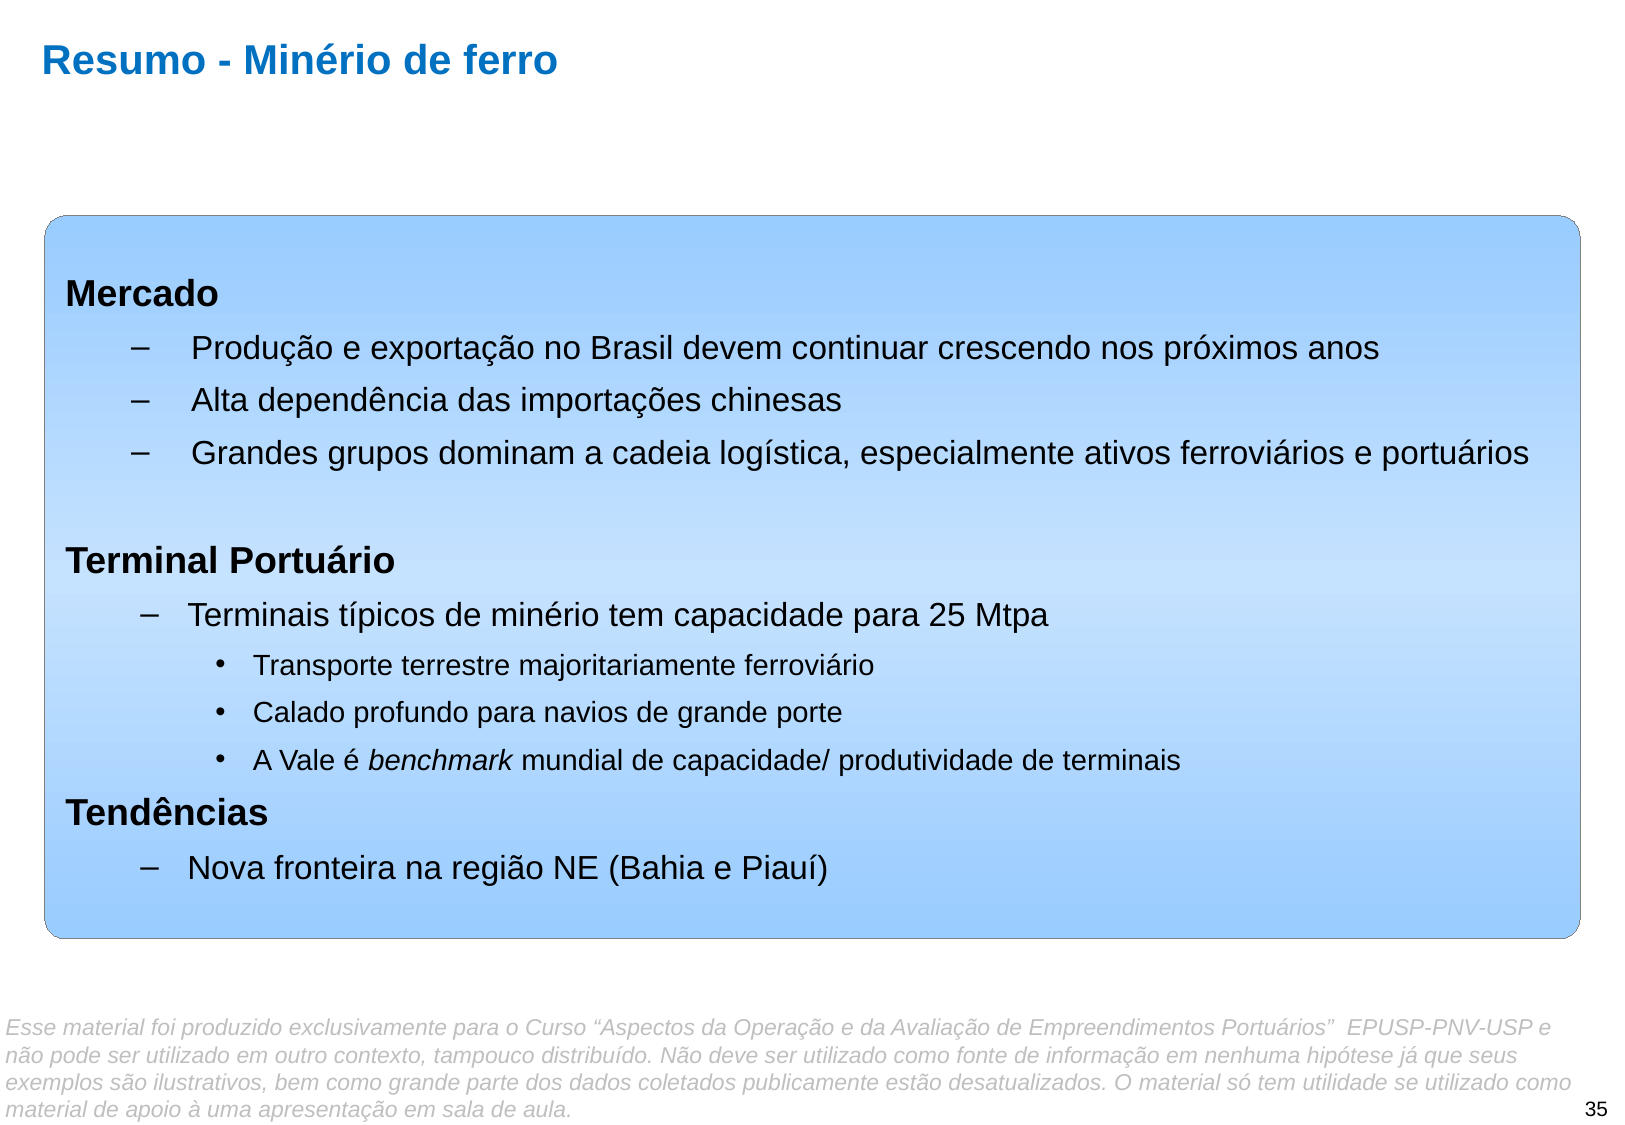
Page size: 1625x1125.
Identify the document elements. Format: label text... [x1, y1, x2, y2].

title Resumo - Minério de ferro [32, 30, 1593, 86]
text_box Mercado Produção e exportação no Brasil devem continuar crescendo nos próximos anos Alta dependência das importações chinesas Grandes grupos dominam a cadeia logística, especialmente ativos ferroviários e portuários Terminal Portuário Terminais típicos de minério tem capacidade para 25 Mtpa Transporte terrestre majoritariamente ferroviário Calado profundo para navios de grande porte A Vale é benchmark mundial de capacidade/ produtividade de terminais Tendências Nova fronteira na região NE (Bahia e Piauí) [44, 215, 1581, 939]
